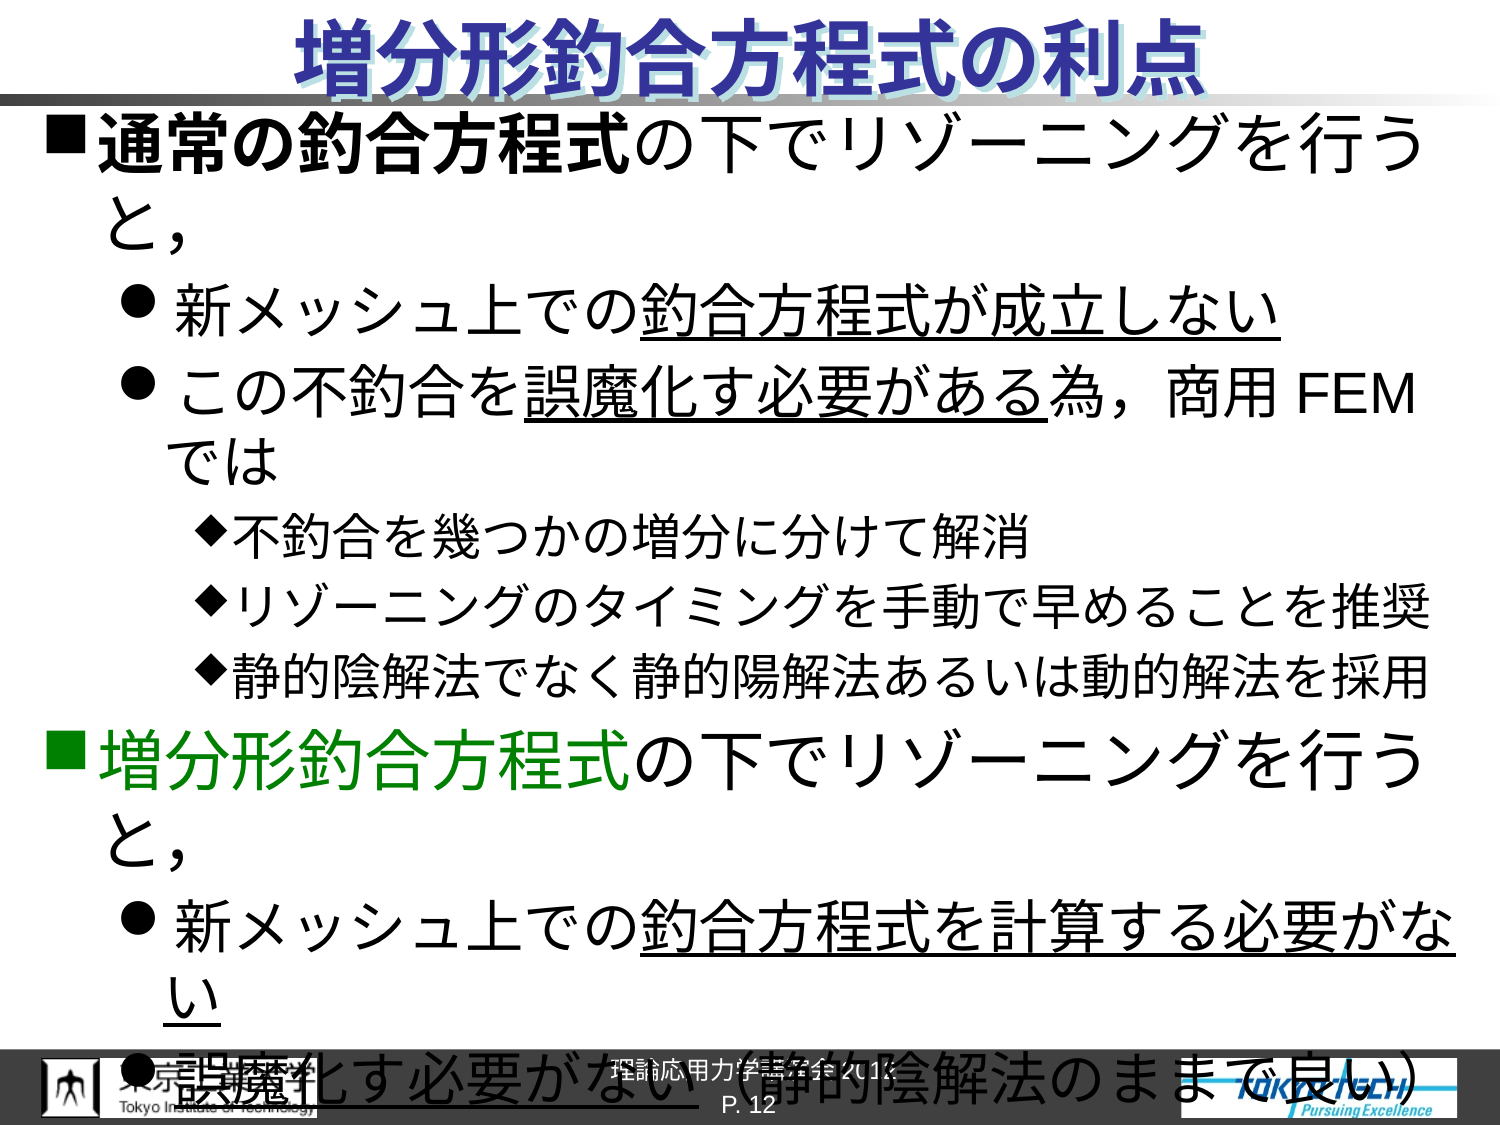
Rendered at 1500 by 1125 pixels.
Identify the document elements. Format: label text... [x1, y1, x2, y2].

title 増分形釣合方程式の利点 [0, 5, 1500, 108]
picture [41, 1058, 317, 1118]
slide_number P. 12 [662, 1087, 836, 1120]
list 通常の釣合方程式の下でリゾーニングを行うと， 新メッシュ上での釣合方程式が成立しない この不釣合を誤魔化す必要がある為，商用FEMでは 不釣合を幾つかの増分に分けて解消 リゾーニングのタイミングを手動で早めることを推奨 静的陰解法でなく静的陽解法あるいは動的解法を採用 増分形釣合方程式の下でリゾーニングを行うと， 新メッシュ上での釣合方程式を計算する必要がない 誤魔化す必要がない（静的陰解法のままで良い） リゾーニング付きFEMが手軽・安定になる!! [41, 102, 1459, 1050]
picture [1181, 1058, 1458, 1118]
